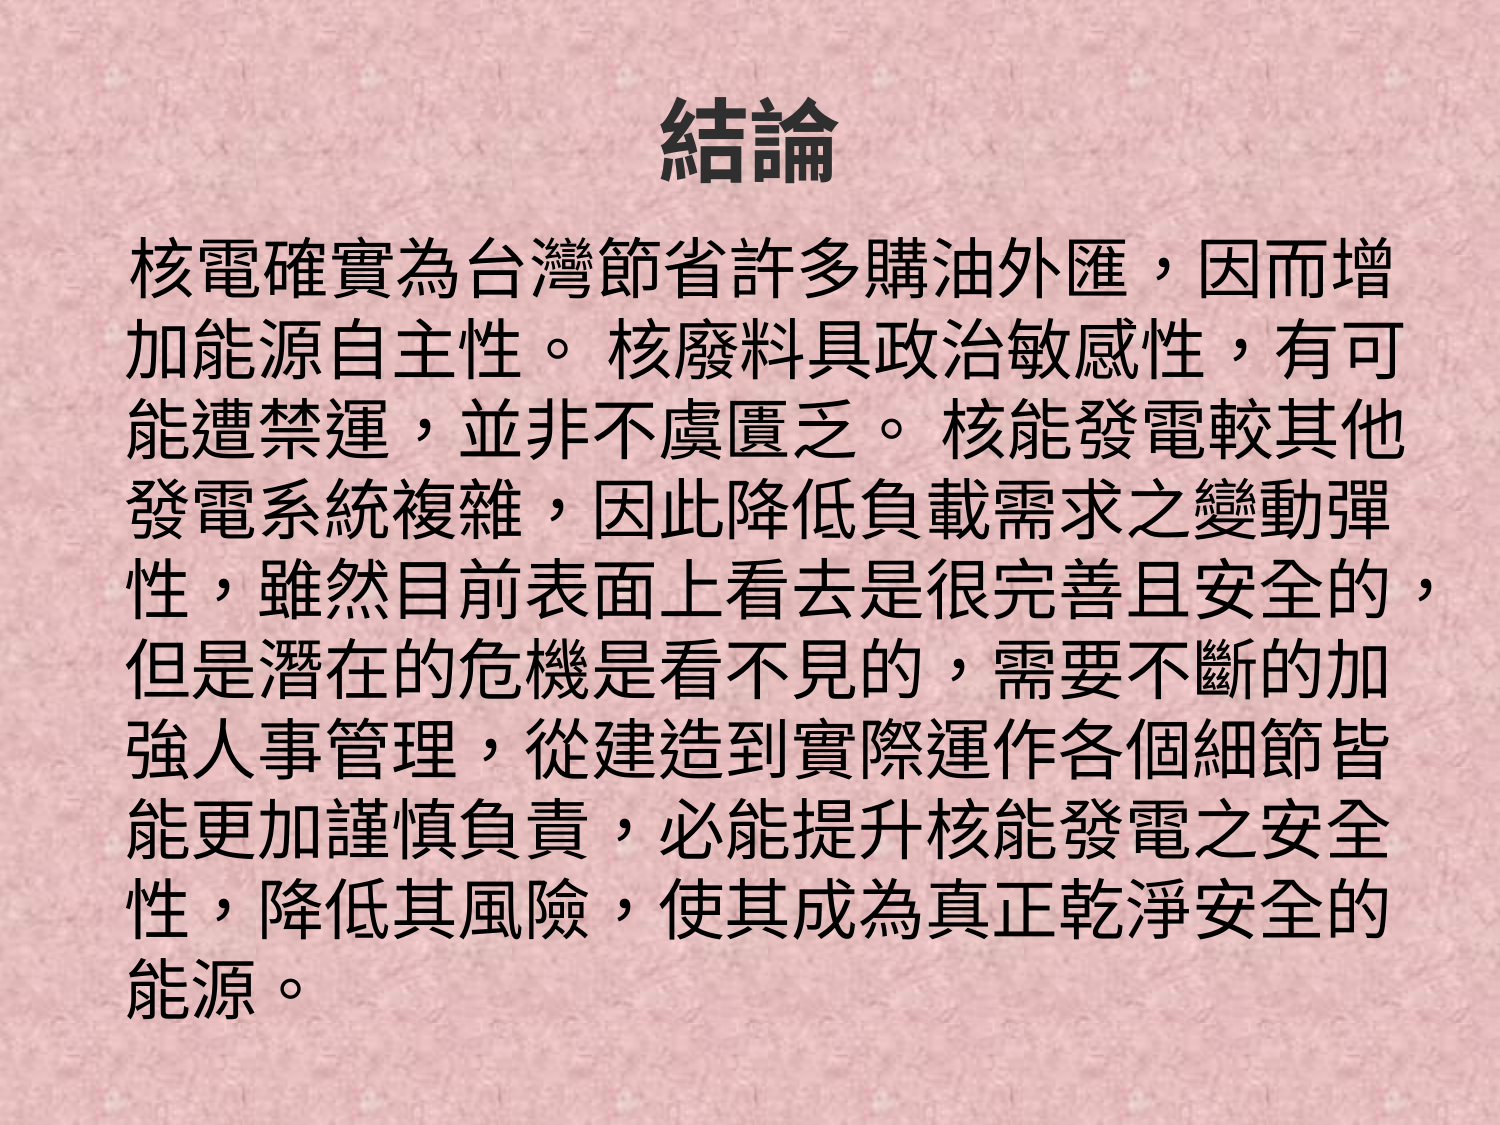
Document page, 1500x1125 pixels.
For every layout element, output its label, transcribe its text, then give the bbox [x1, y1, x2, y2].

title 結論 [75, 45, 1425, 219]
list 核電確實為台灣節省許多購油外匯，因而增加能源自主性。 核廢料具政治敏感性，有可能遭禁運，並非不虞匱乏。 核能發電較其他發電系統複雜，因此降低負載需求之變動彈性，雖然目前表面上看去是很完善且安全的，但是潛在的危機是看不見的，需要不斷的加強人事管理，從建造到實際運作各個細節皆能更加謹慎負責，必能提升核能發電之安全性，降低其風險，使其成為真正乾淨安全的能源。 [53, 219, 1437, 1083]
picture [0, 0, 1500, 1125]
